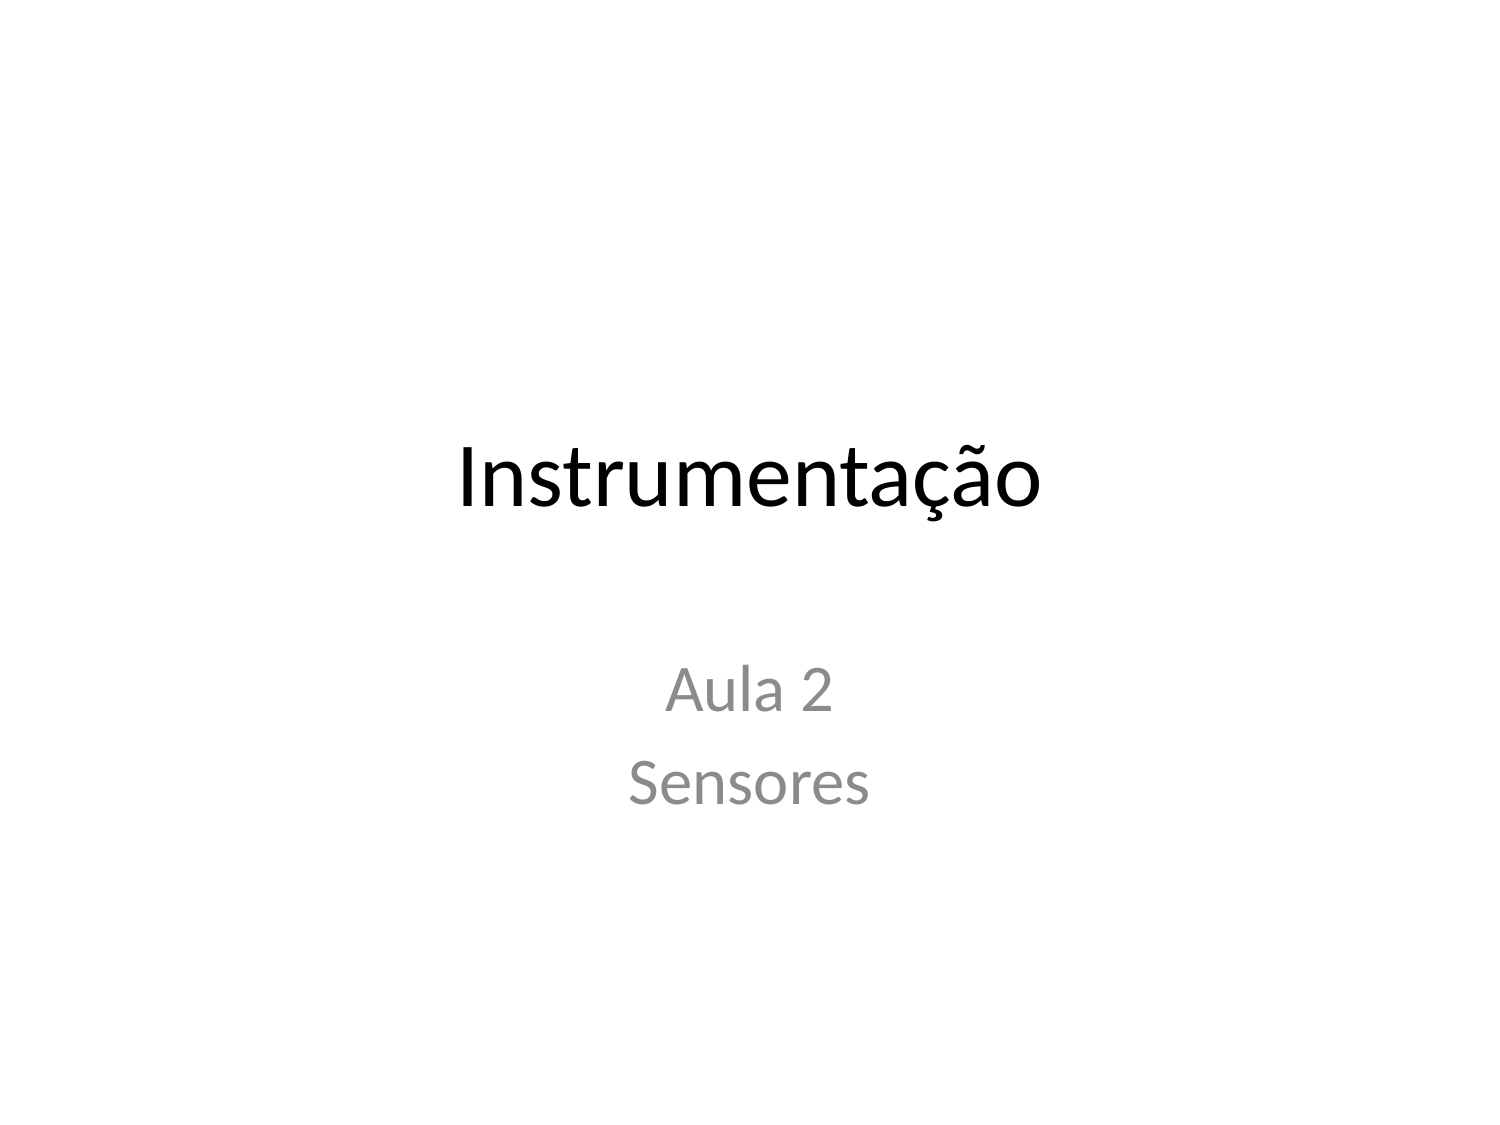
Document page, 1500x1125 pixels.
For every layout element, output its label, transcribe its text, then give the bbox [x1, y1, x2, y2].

subtitle Aula 2 Sensores [225, 637, 1275, 925]
title Instrumentação [112, 349, 1388, 591]
